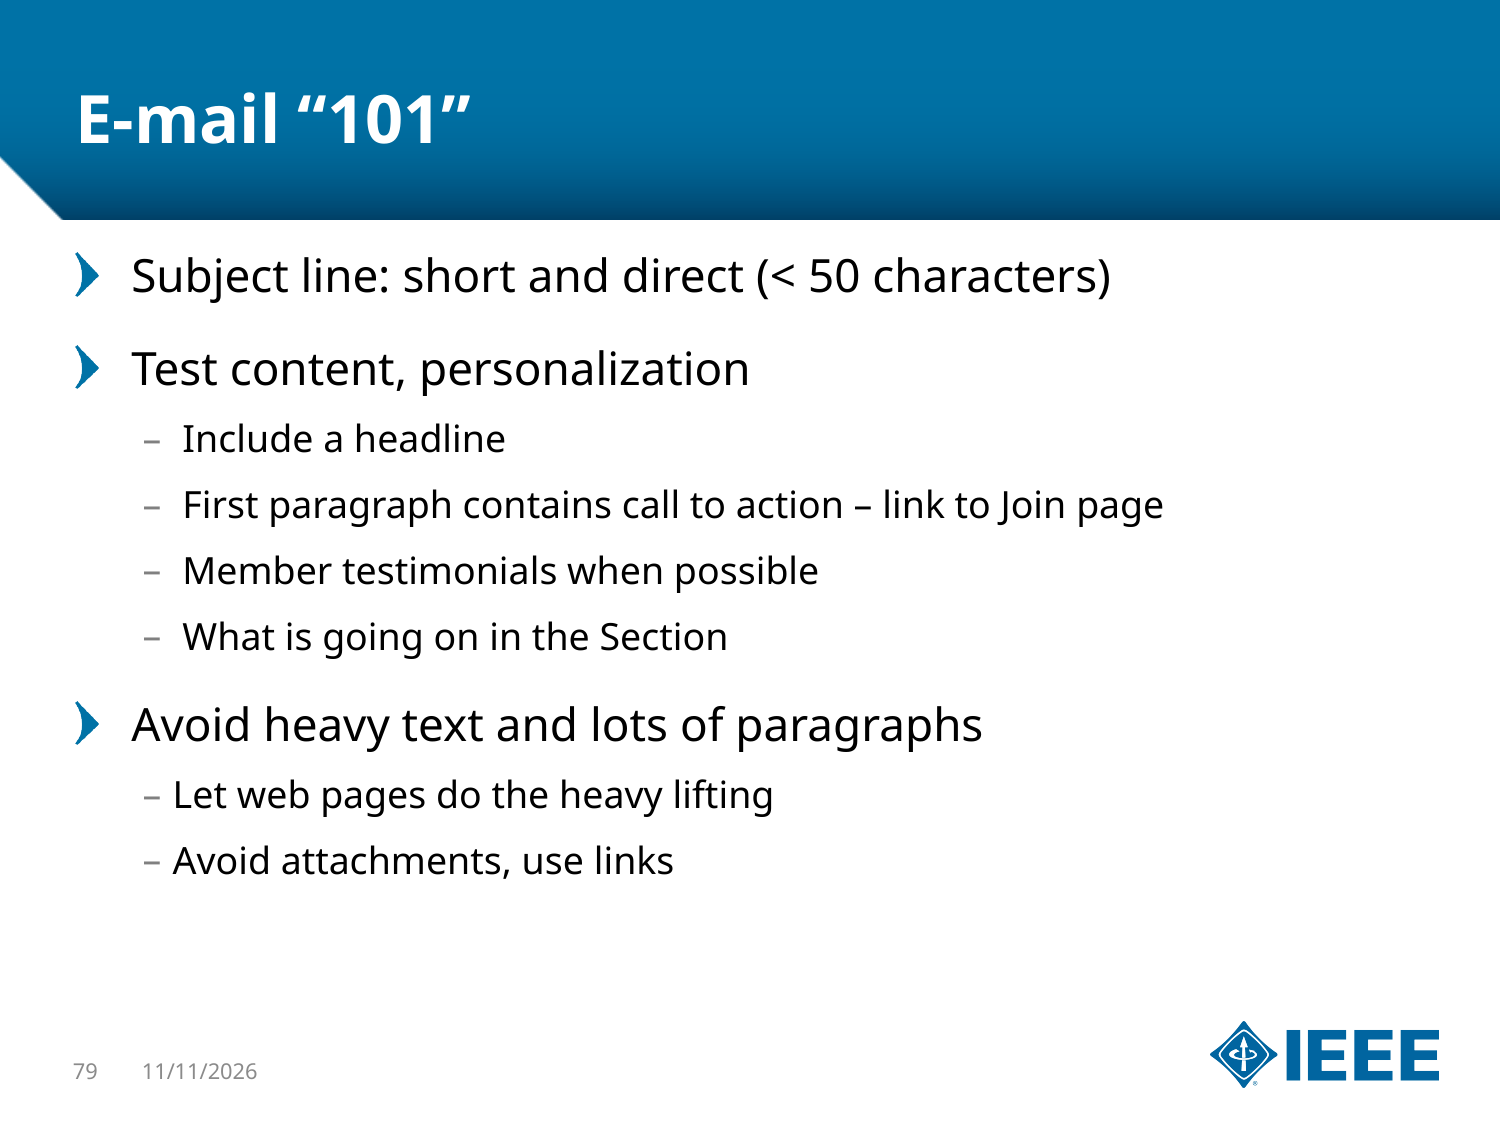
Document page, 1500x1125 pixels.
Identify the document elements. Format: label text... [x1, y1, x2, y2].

slide_number 79 [72, 1052, 132, 1103]
title E-mail “101” [60, 32, 1436, 202]
list Subject line: short and direct (< 50 characters) Test content, personalization Include a headline First paragraph contains call to action – link to Join page Member testimonials when possible What is going on in the Section Avoid heavy text and lots of paragraphs Let web pages do the heavy lifting Avoid attachments, use links [60, 239, 1436, 1052]
picture [0, 158, 1500, 1125]
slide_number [141, 1052, 412, 1103]
